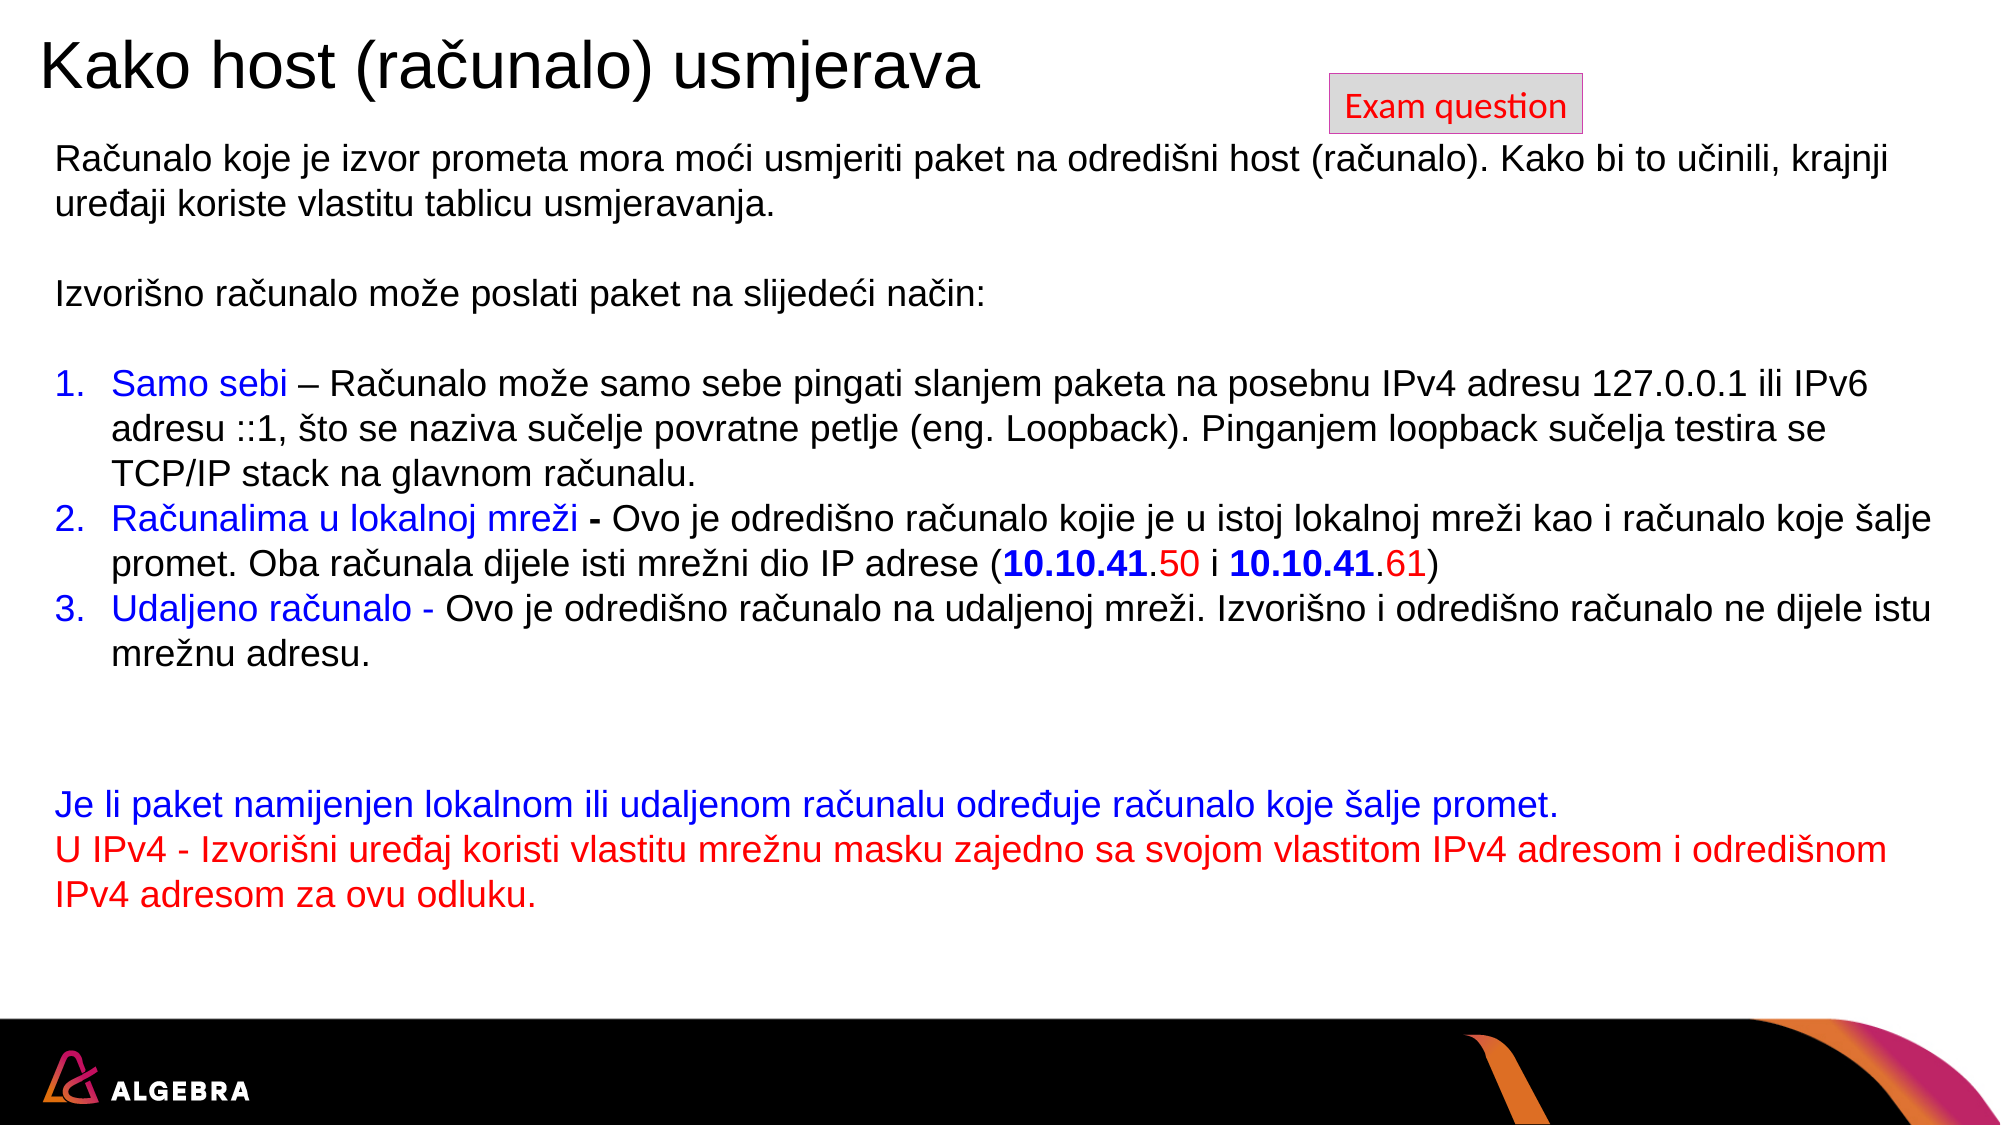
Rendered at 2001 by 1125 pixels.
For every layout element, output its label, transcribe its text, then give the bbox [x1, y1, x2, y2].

title Kako host (računalo) usmjerava [39, 23, 1989, 200]
text_box Exam question [1329, 73, 1583, 134]
text_box Je li paket namijenjen lokalnom ili udaljenom računalu određuje računalo koje šalje promet. U IPv4 - Izvorišni uređaj koristi vlastitu mrežnu masku zajedno sa svojom vlastitom IPv4 adresom i odredišnom IPv4 adresom za ovu odluku. [39, 772, 1960, 923]
text_box Računalo koje je izvor prometa mora moći usmjeriti paket na odredišni host (računalo). Kako bi to učinili, krajnji uređaji koriste vlastitu tablicu usmjeravanja. Izvorišno računalo može poslati paket na slijedeći način: Samo sebi – Računalo može samo sebe pingati slanjem paketa na posebnu IPv4 adresu 127.0.0.1 ili IPv6 adresu ::1, što se naziva sučelje povratne petlje (eng. Loopback). Pinganjem loopback sučelja testira se TCP/IP stack na glavnom računalu. Računalima u lokalnoj mreži - Ovo je odredišno računalo kojie je u istoj lokalnoj mreži kao i računalo koje šalje promet. Oba računala dijele isti mrežni dio IP adrese (10.10.41.50 i 10.10.41.61) Udaljeno računalo - Ovo je odredišno računalo na udaljenoj mreži. Izvorišno i odredišno računalo ne dijele istu mrežnu adresu. [39, 126, 1960, 682]
picture [0, 0, 2001, 1125]
